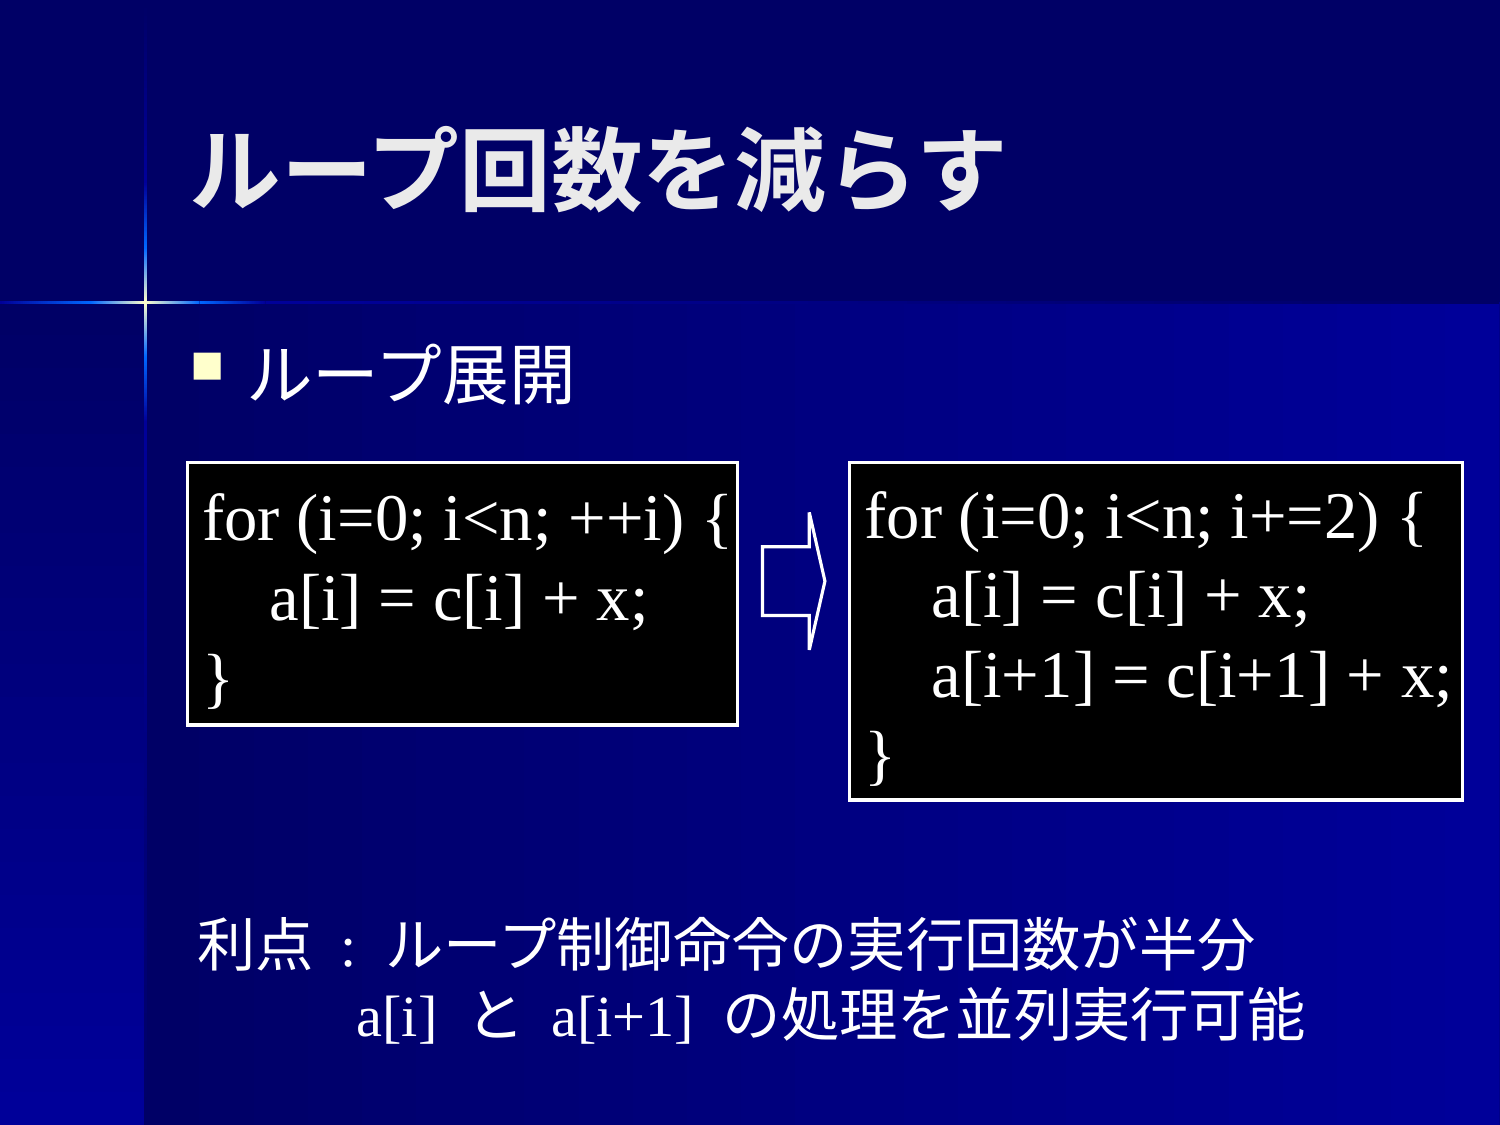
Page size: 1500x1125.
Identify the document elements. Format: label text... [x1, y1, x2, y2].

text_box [762, 462, 1463, 801]
text_box 利点 : ループ制御命令の実行回数が半分 a[i] と a[i+1] の処理を並列実行可能 [182, 899, 1321, 1056]
list ループ展開 [174, 324, 1413, 1001]
title ループ回数を減らす [174, 49, 1413, 286]
text_box for (i=0; i<n; ++i) { a[i] = c[i] + x; } [187, 462, 738, 725]
